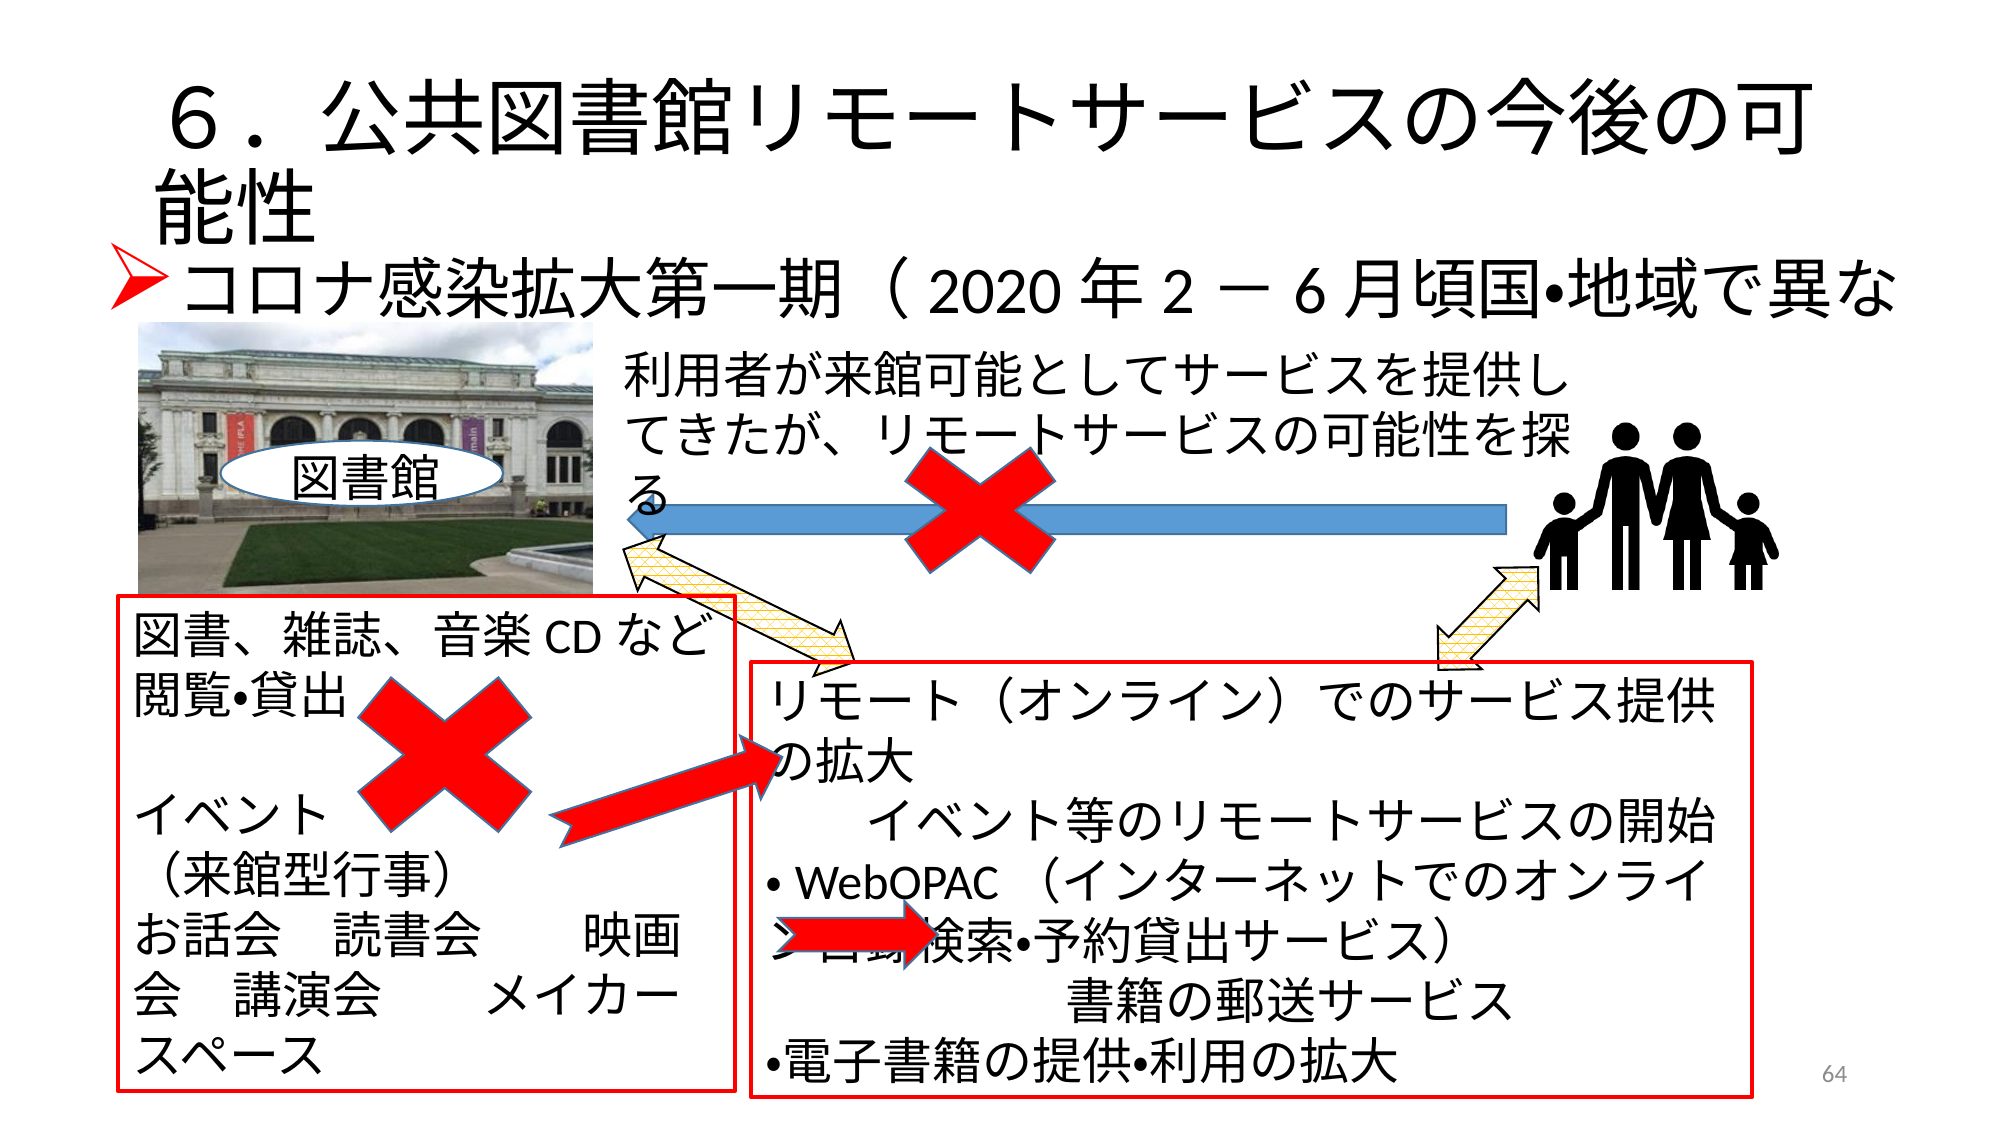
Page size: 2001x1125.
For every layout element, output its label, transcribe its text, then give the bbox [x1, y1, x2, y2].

text_box [637, 531, 913, 540]
picture [137, 322, 593, 595]
list コロナ感染拡大第一期（2020年2－6月頃国・地域で異なる） [88, 248, 1918, 955]
text_box 図書、雑誌、音楽CDなど閲覧・貸出 イベント （来館型行事） お話会 読書会 映画会 講演会 メイカースペース [117, 596, 736, 1091]
slide_number 64 [1412, 1042, 1863, 1103]
text_box [622, 533, 856, 662]
picture [1522, 372, 1790, 640]
text_box [775, 898, 940, 971]
text_box [356, 676, 533, 834]
text_box [547, 733, 784, 849]
text_box リモート（オンライン）でのサービス提供の拡大 イベント等のリモートサービスの開始 ・WebOPAC（インターネットでのオンライン目録検索・予約貸出サービス） 書籍の郵送サービス ・電子書籍の提供・利用の拡大 [751, 662, 1752, 1098]
text_box 利用者が来館可能としてサービスを提供してきたが、リモートサービスの可能性を探る [609, 335, 1608, 531]
title ６．公共図書館リモートサービスの今後の可能性 [137, 59, 1863, 248]
text_box [1047, 531, 1508, 536]
text_box [904, 446, 1057, 575]
text_box [1436, 566, 1522, 662]
